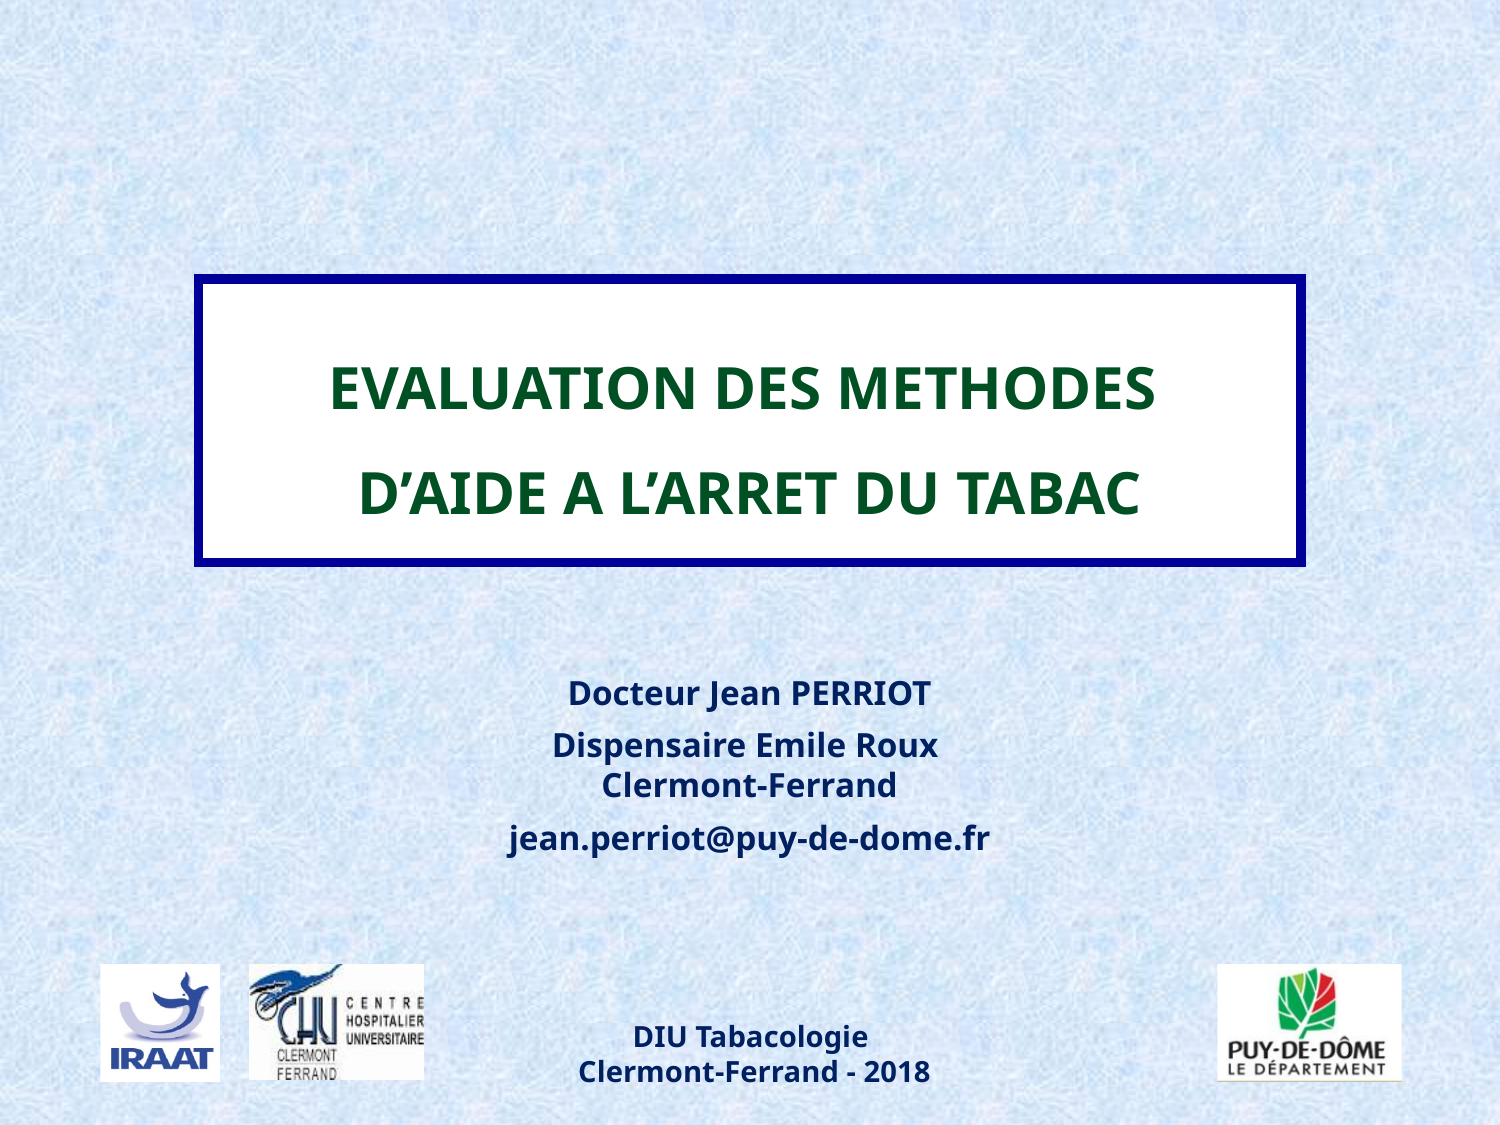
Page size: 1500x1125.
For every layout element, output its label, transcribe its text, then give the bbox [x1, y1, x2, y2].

text_box DIU Tabacologie Clermont-Ferrand - 2018 [527, 1011, 982, 1096]
title EVALUATION DES METHODES D’AIDE A L’ARRET DU TABAC [198, 279, 1301, 563]
text_box Docteur Jean PERRIOT Dispensaire Emile Roux Clermont-Ferrand jean.perriot@puy-de-dome.fr [423, 657, 1077, 865]
picture [0, 0, 1500, 1125]
